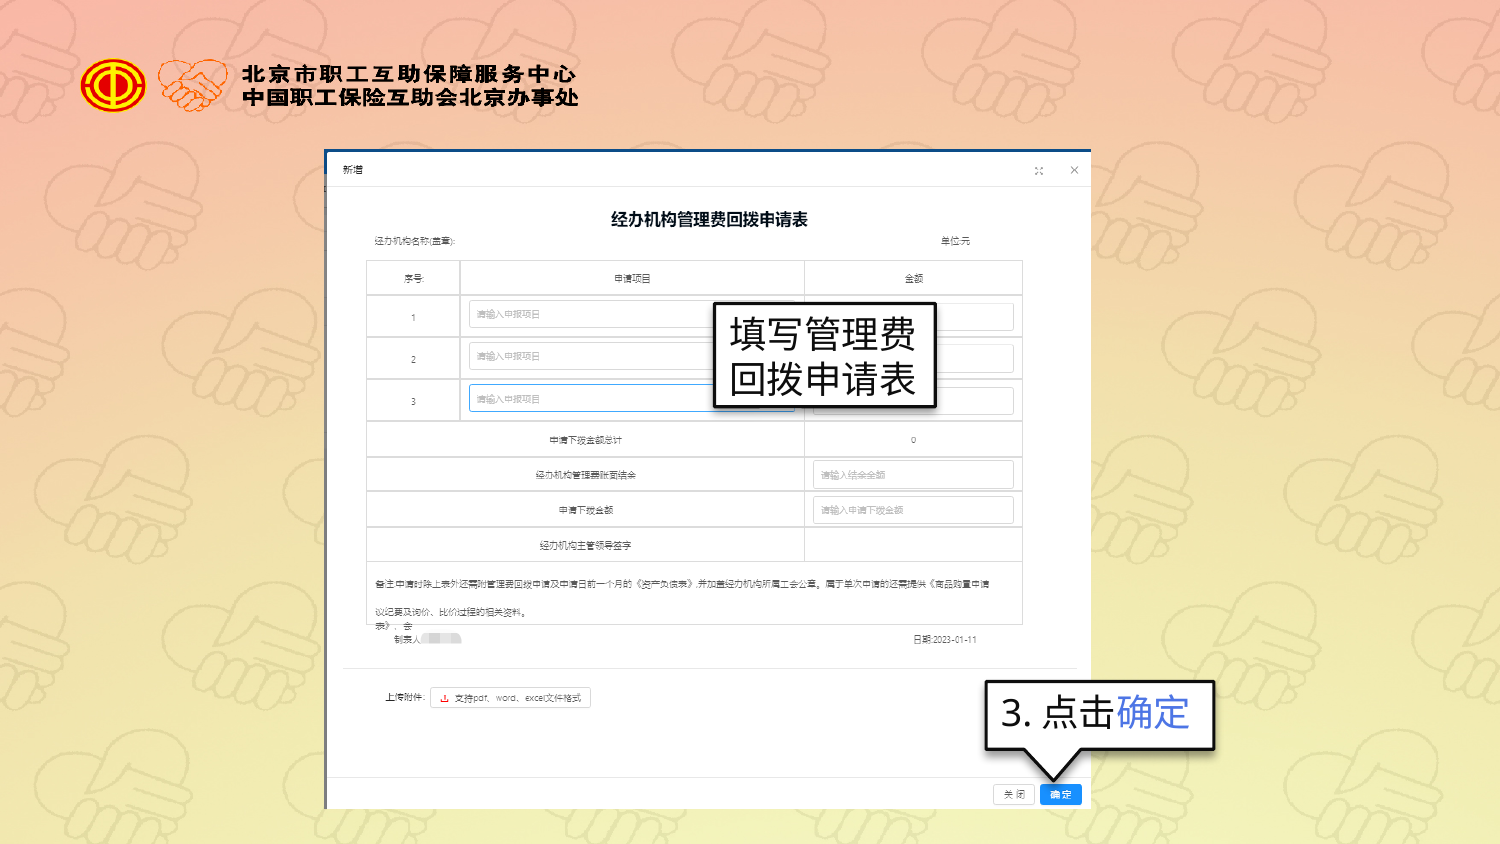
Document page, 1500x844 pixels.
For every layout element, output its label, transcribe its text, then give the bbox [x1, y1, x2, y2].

text_box 3.点击确定 [1091, 681, 1214, 750]
picture [0, 0, 1500, 844]
